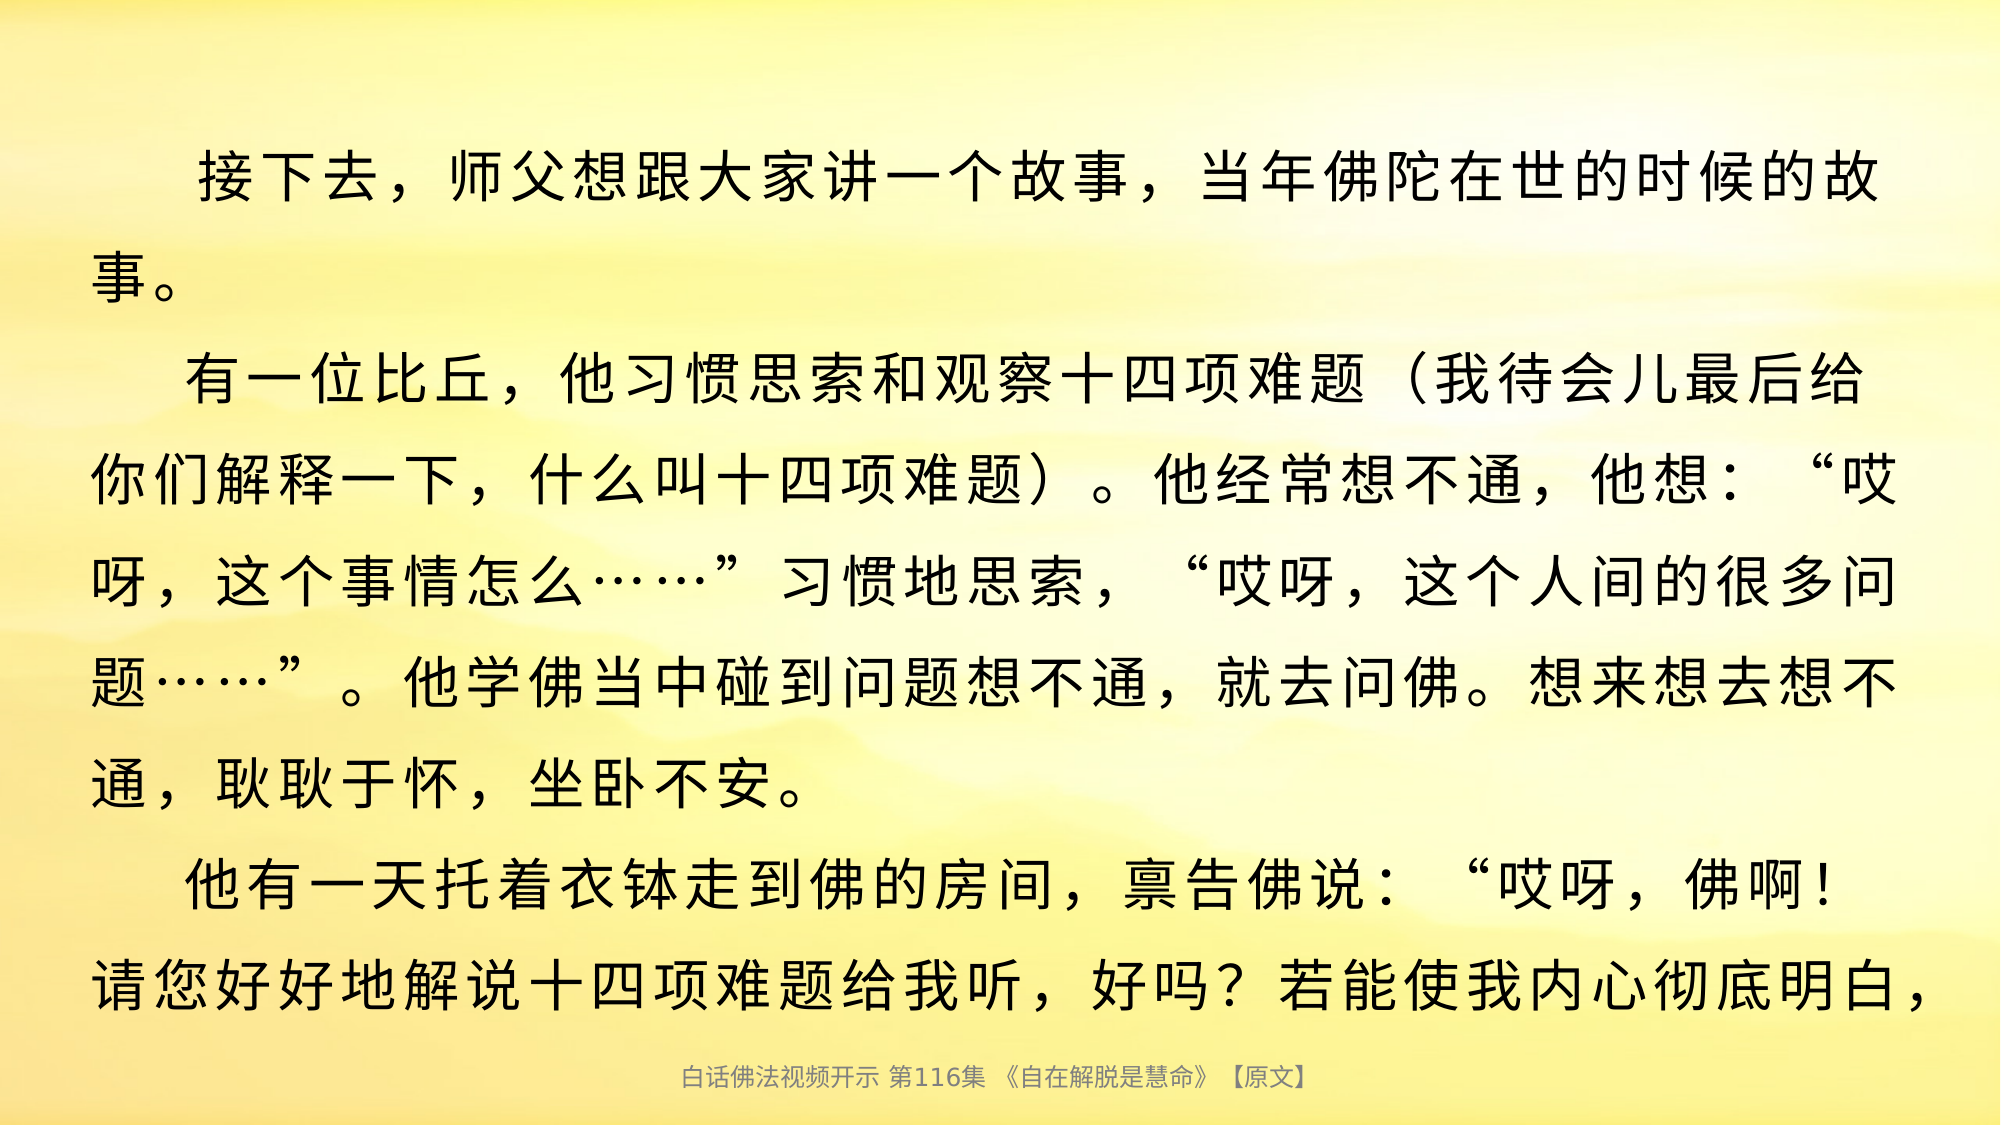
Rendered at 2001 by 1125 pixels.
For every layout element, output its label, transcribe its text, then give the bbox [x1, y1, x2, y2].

title 接下去，师父想跟大家讲一个故事，当年佛陀在世的时候的故事。 有一位比丘，他习惯思索和观察十四项难题（我待会儿最后给你们解释一下，什么叫十四项难题）。他经常想不通，他想：“哎呀，这个事情怎么……”习惯地思索，“哎呀，这个人间的很多问题……”。他学佛当中碰到问题想不通，就去问佛。想来想去想不通，耿耿于怀，坐卧不安。 他有一天托着衣钵走到佛的房间，禀告佛说：“哎呀，佛啊！请您好好地解说十四项难题给我听，好吗？若能使我内心彻底明白， [75, 115, 1925, 1010]
picture [0, 0, 2001, 1125]
footer 白话佛法视频开示 第116集 《自在解脱是慧命》【原文】 [502, 1046, 1498, 1106]
